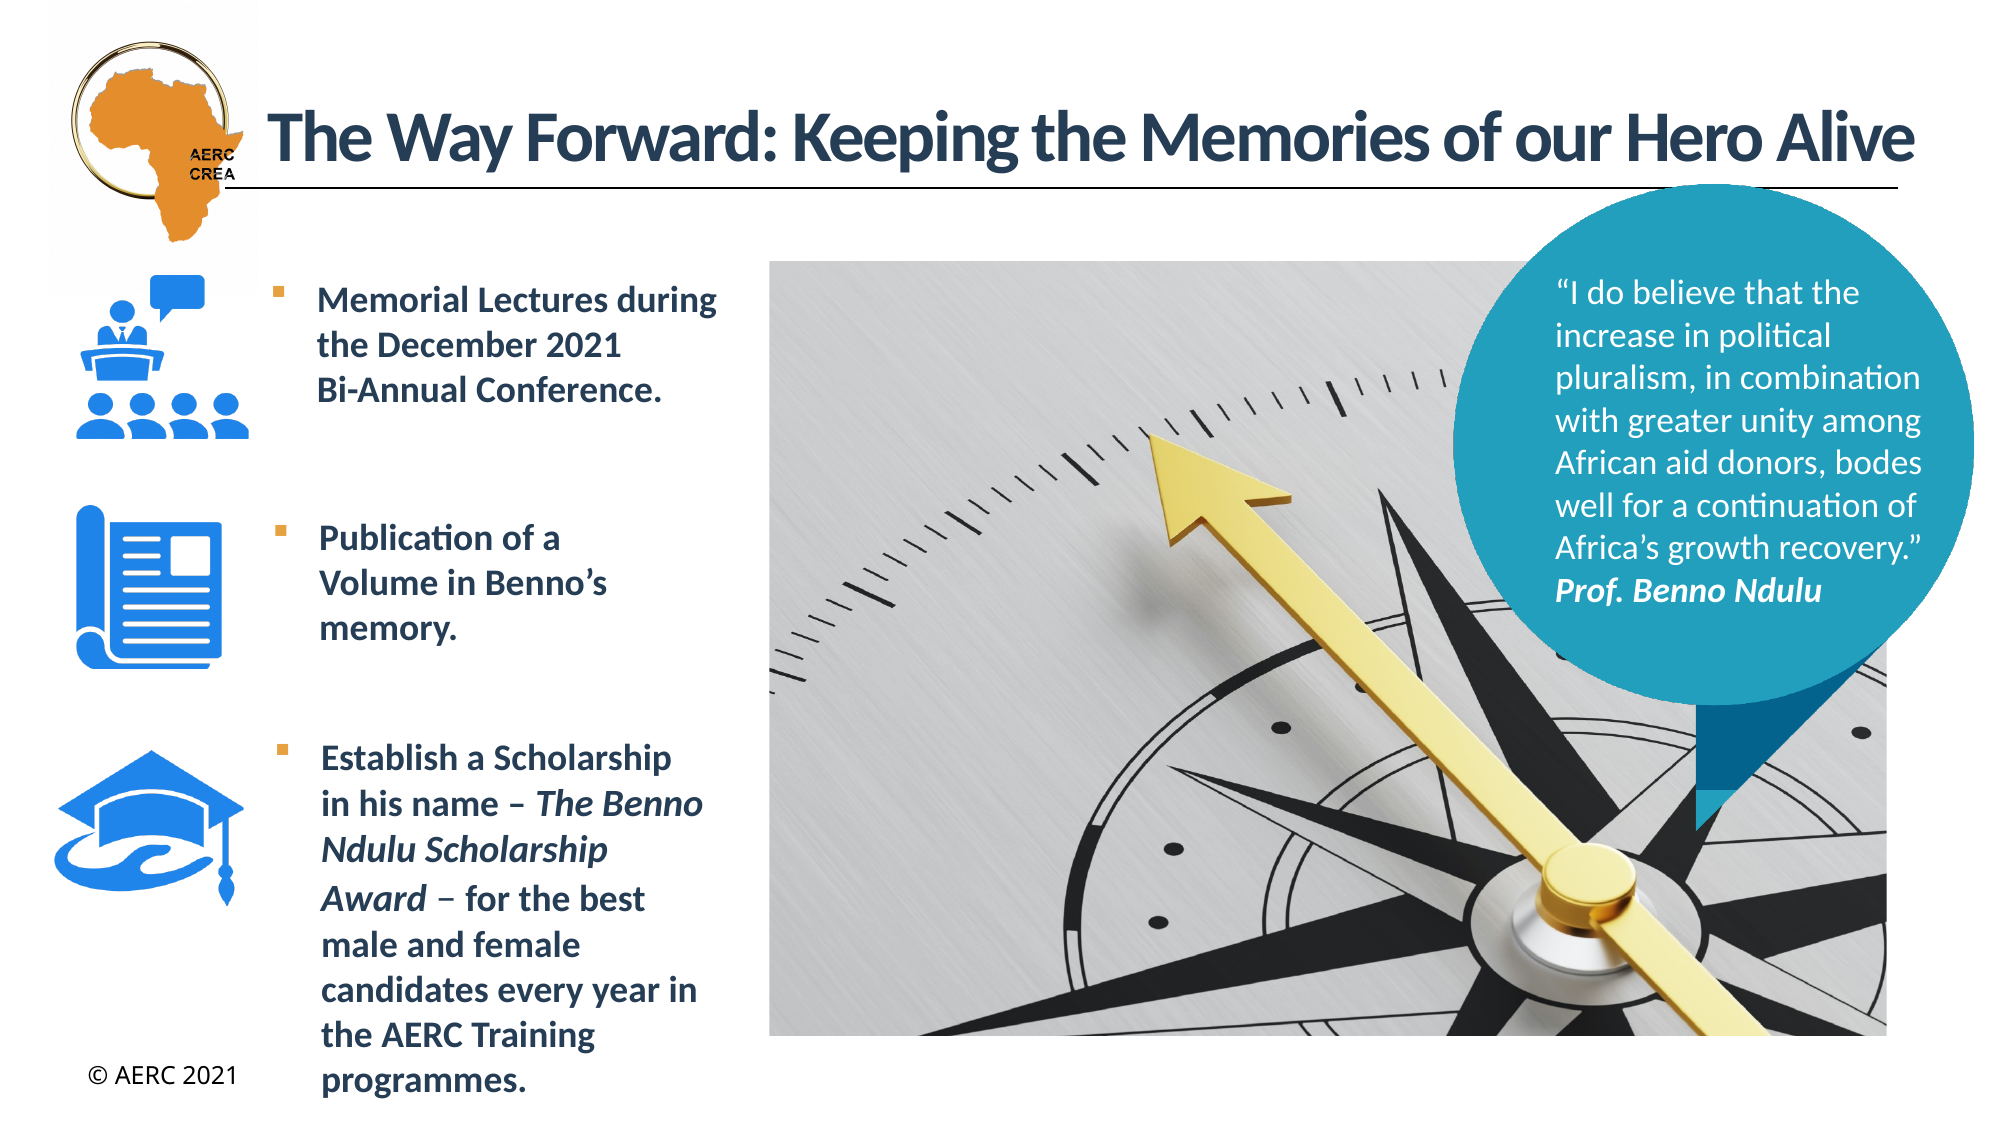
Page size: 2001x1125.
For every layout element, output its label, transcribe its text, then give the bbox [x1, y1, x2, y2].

picture [54, 750, 244, 907]
text_box Publication of a Volume in Benno’s memory. [257, 505, 684, 656]
picture [49, 1, 258, 439]
text_box Establish a Scholarship in his name – The Benno Ndulu Scholarship Award – for the best male and female candidates every year in the AERC Training programmes. [259, 725, 719, 1108]
picture [76, 505, 222, 670]
text_box The Way Forward: Keeping the Memories of our Hero Alive [260, 100, 1944, 178]
text_box Memorial Lectures during the December 2021 Bi-Annual Conference. [255, 267, 745, 417]
picture [769, 138, 2000, 1037]
